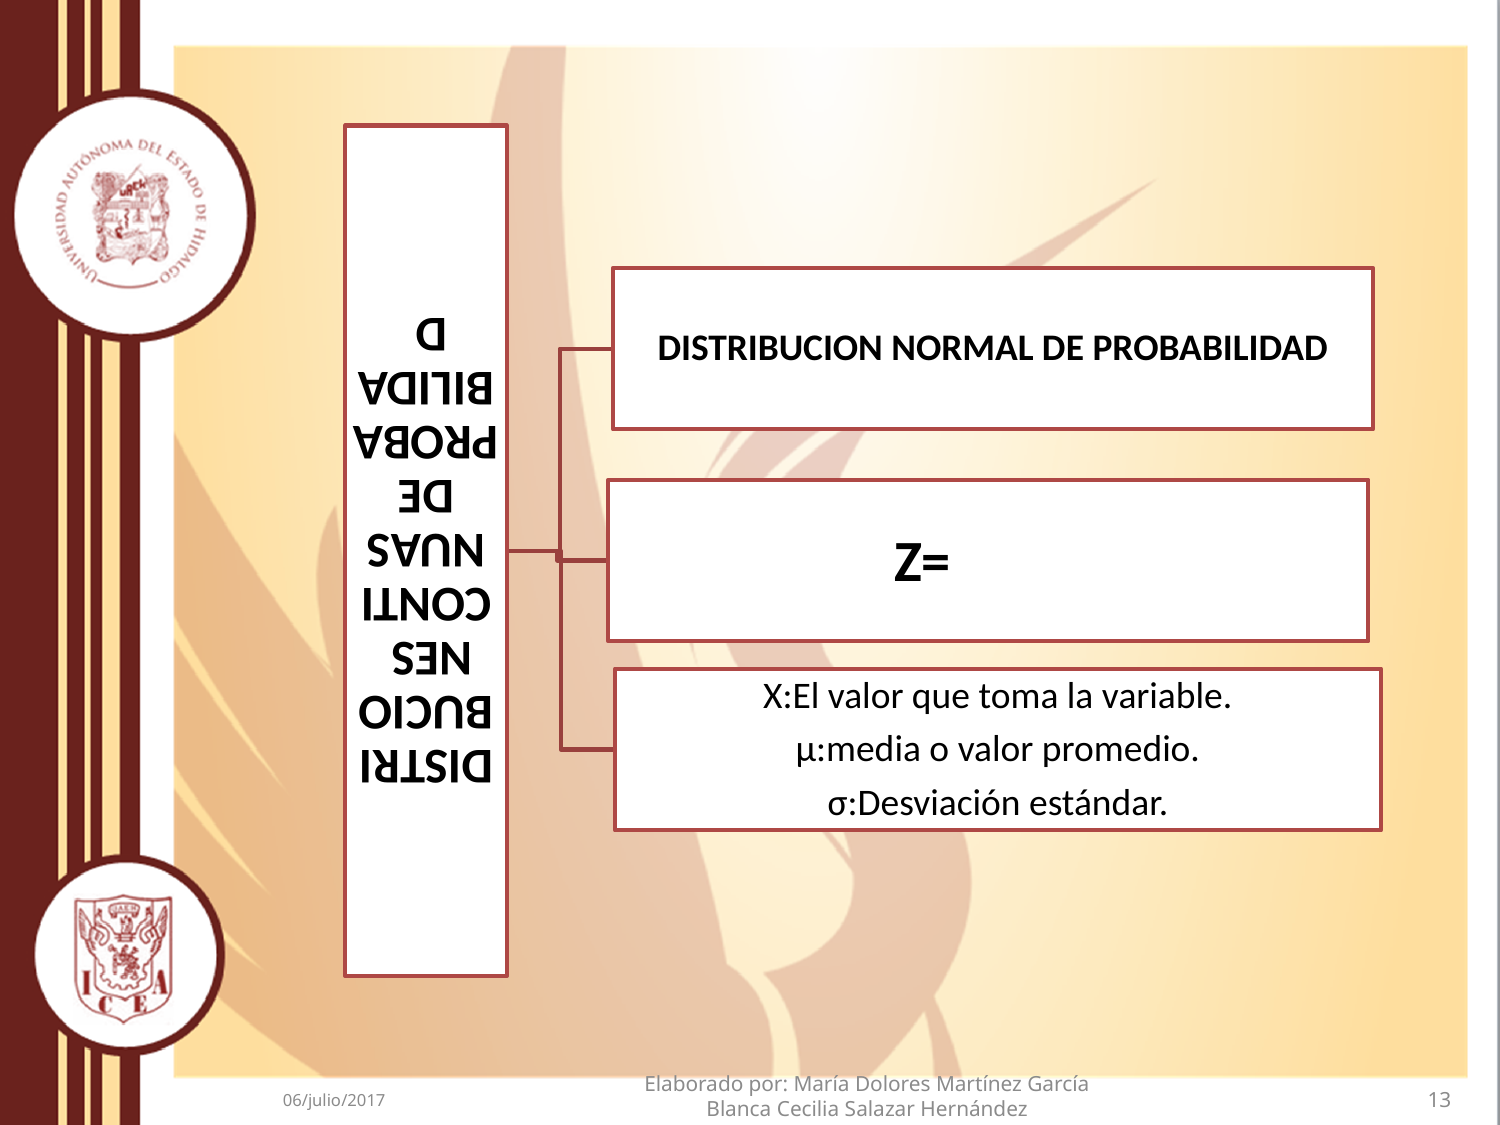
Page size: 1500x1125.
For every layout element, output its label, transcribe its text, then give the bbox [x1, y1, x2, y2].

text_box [265, 125, 1459, 977]
picture [0, 0, 1500, 1125]
slide_number 06/julio/2017 [159, 1069, 510, 1125]
slide_number 13 [1164, 1070, 1467, 1125]
footer Elaborado por: María Dolores Martínez García Blanca Cecilia Salazar Hernández [570, 1035, 1164, 1125]
